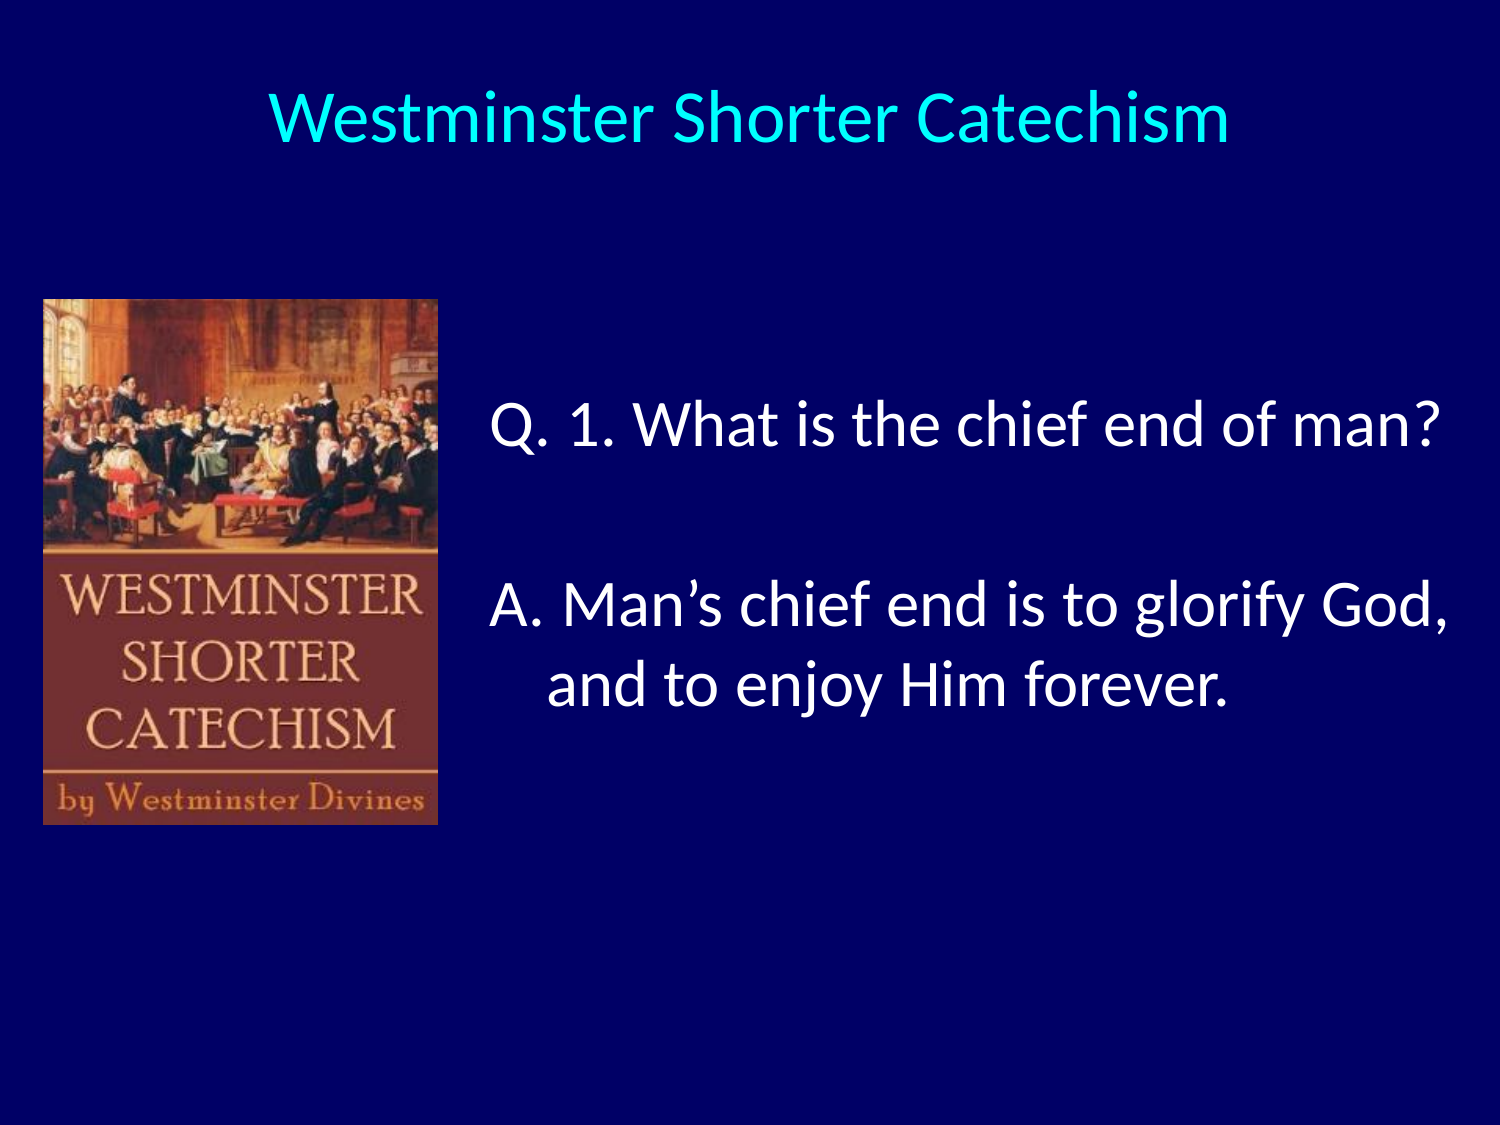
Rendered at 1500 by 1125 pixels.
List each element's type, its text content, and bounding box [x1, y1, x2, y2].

picture [43, 299, 438, 826]
title Westminster Shorter Catechism [112, 37, 1388, 188]
list Q. 1. What is the chief end of man? A. Man’s chief end is to glorify God, and to enjoy Him forever. [474, 371, 1468, 754]
